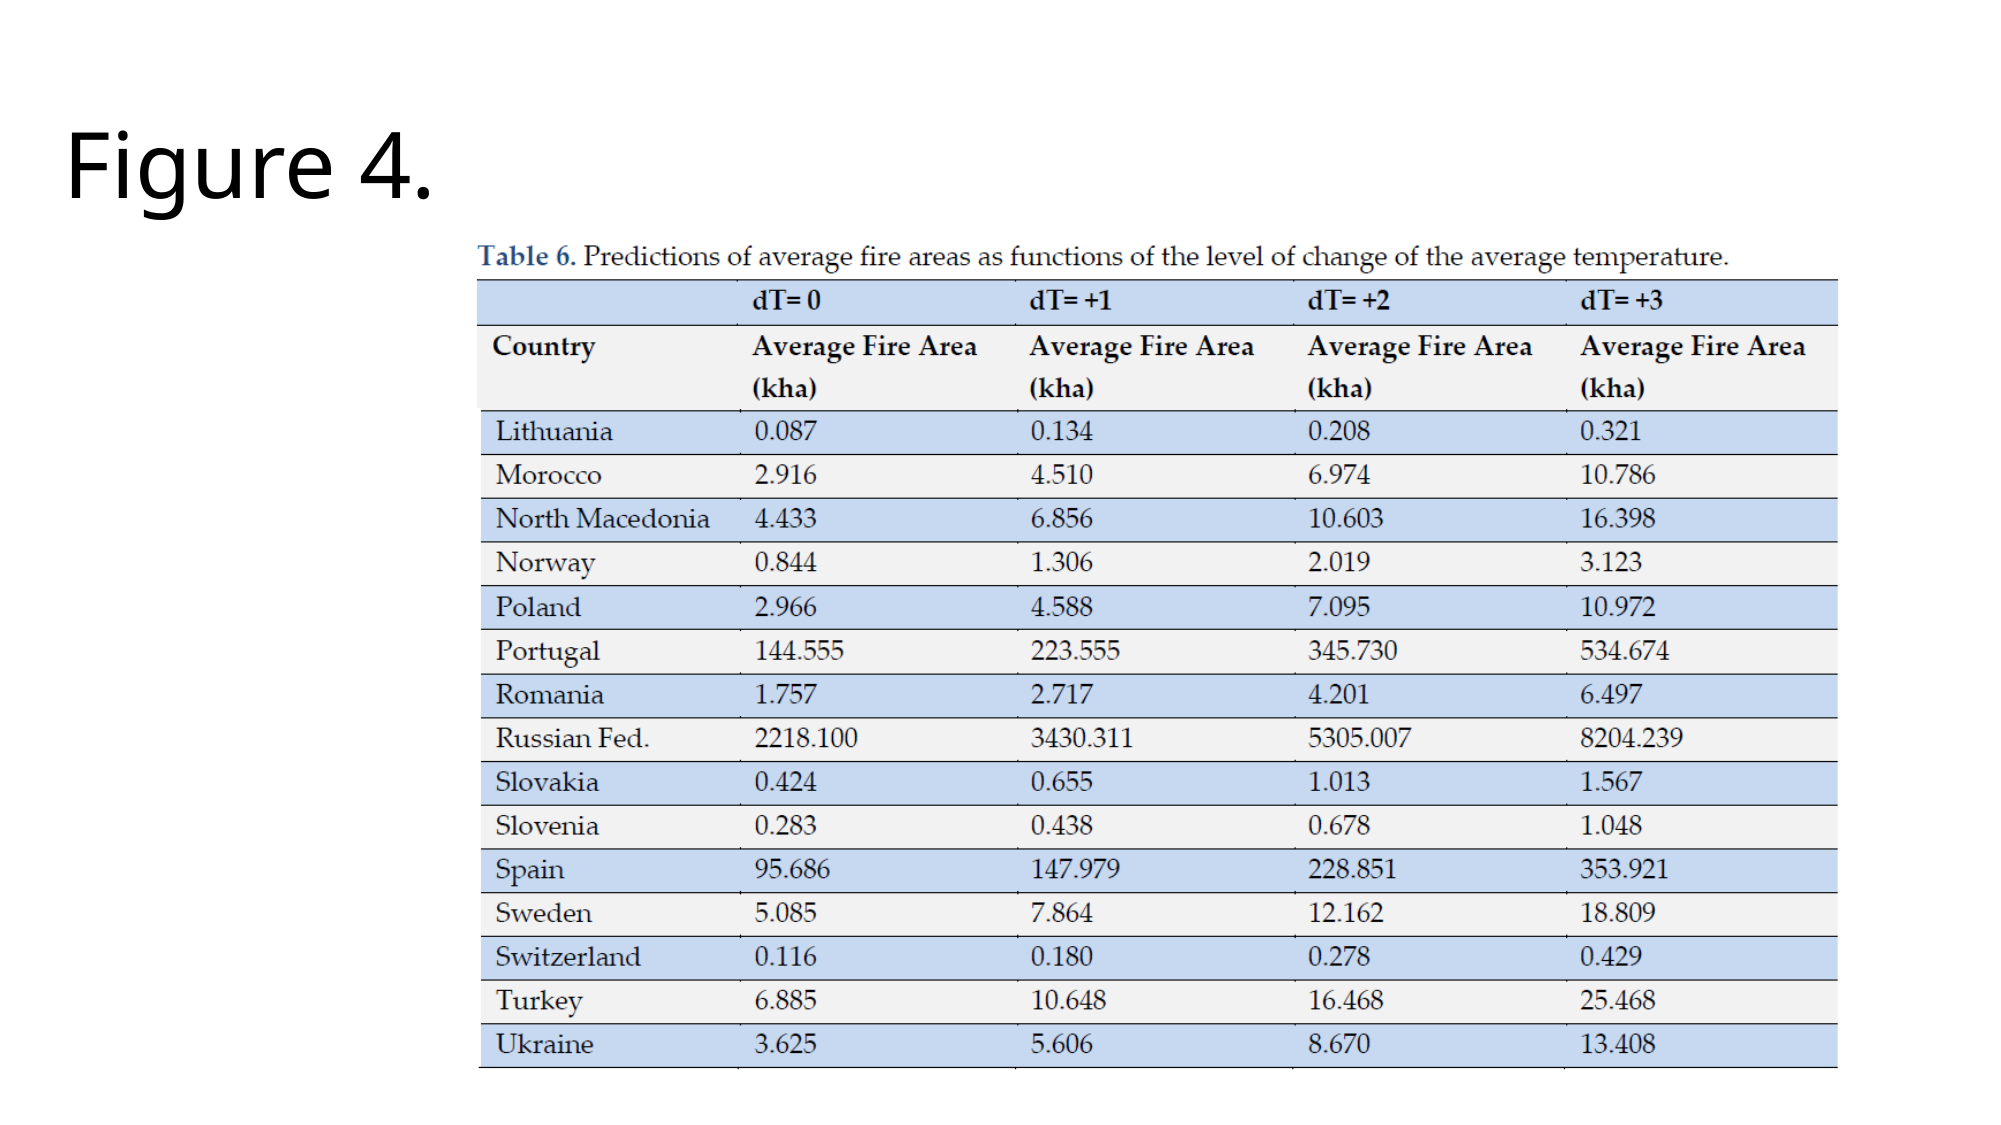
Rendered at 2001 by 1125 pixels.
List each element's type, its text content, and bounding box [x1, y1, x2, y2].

picture [462, 235, 1866, 1074]
title Figure 4. [48, 59, 1774, 278]
